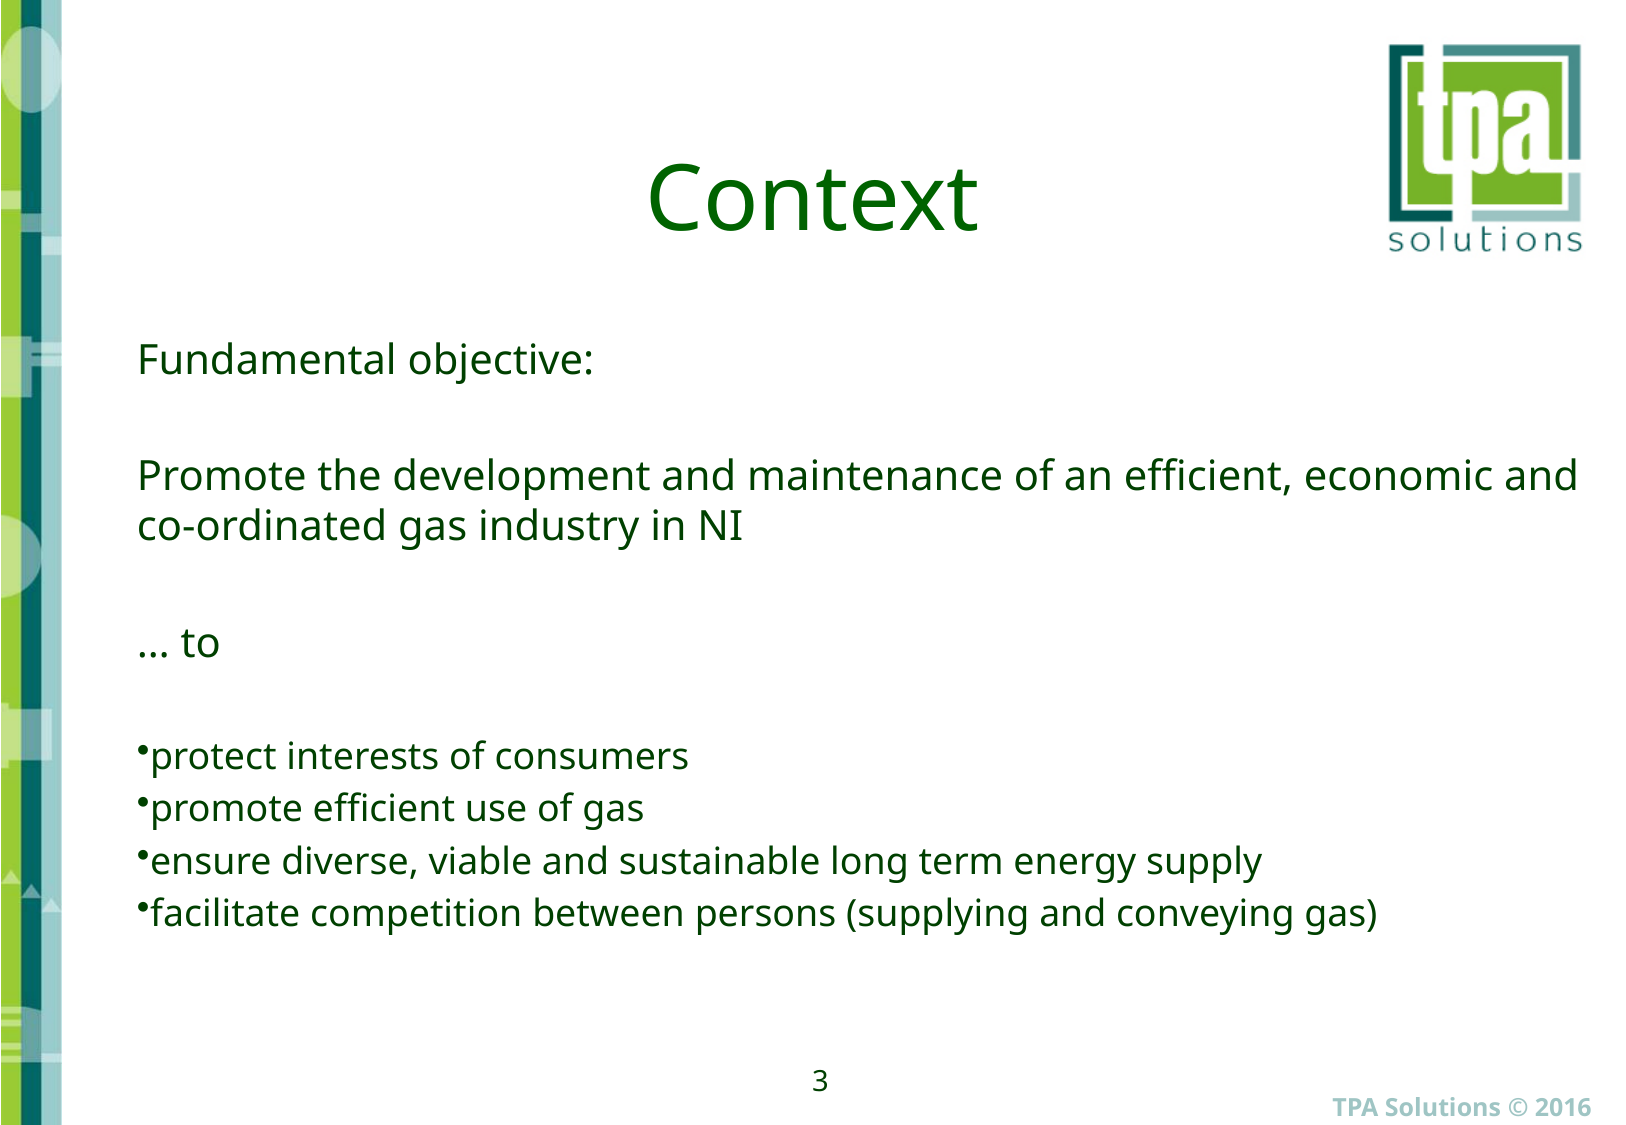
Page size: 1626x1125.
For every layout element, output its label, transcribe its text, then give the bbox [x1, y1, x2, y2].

title Context [121, 99, 1504, 288]
footer TPA Solutions © 2016 [1272, 1054, 1625, 1125]
picture [1, 0, 62, 1125]
list Fundamental objective: Promote the development and maintenance of an efficient, economic and co-ordinated gas industry in NI … to protect interests of consumers promote efficient use of gas ensure diverse, viable and sustainable long term energy supply facilitate competition between persons (supplying and conveying gas) [121, 324, 1616, 1001]
slide_number 3 [504, 1054, 844, 1125]
picture [1358, 0, 1625, 279]
